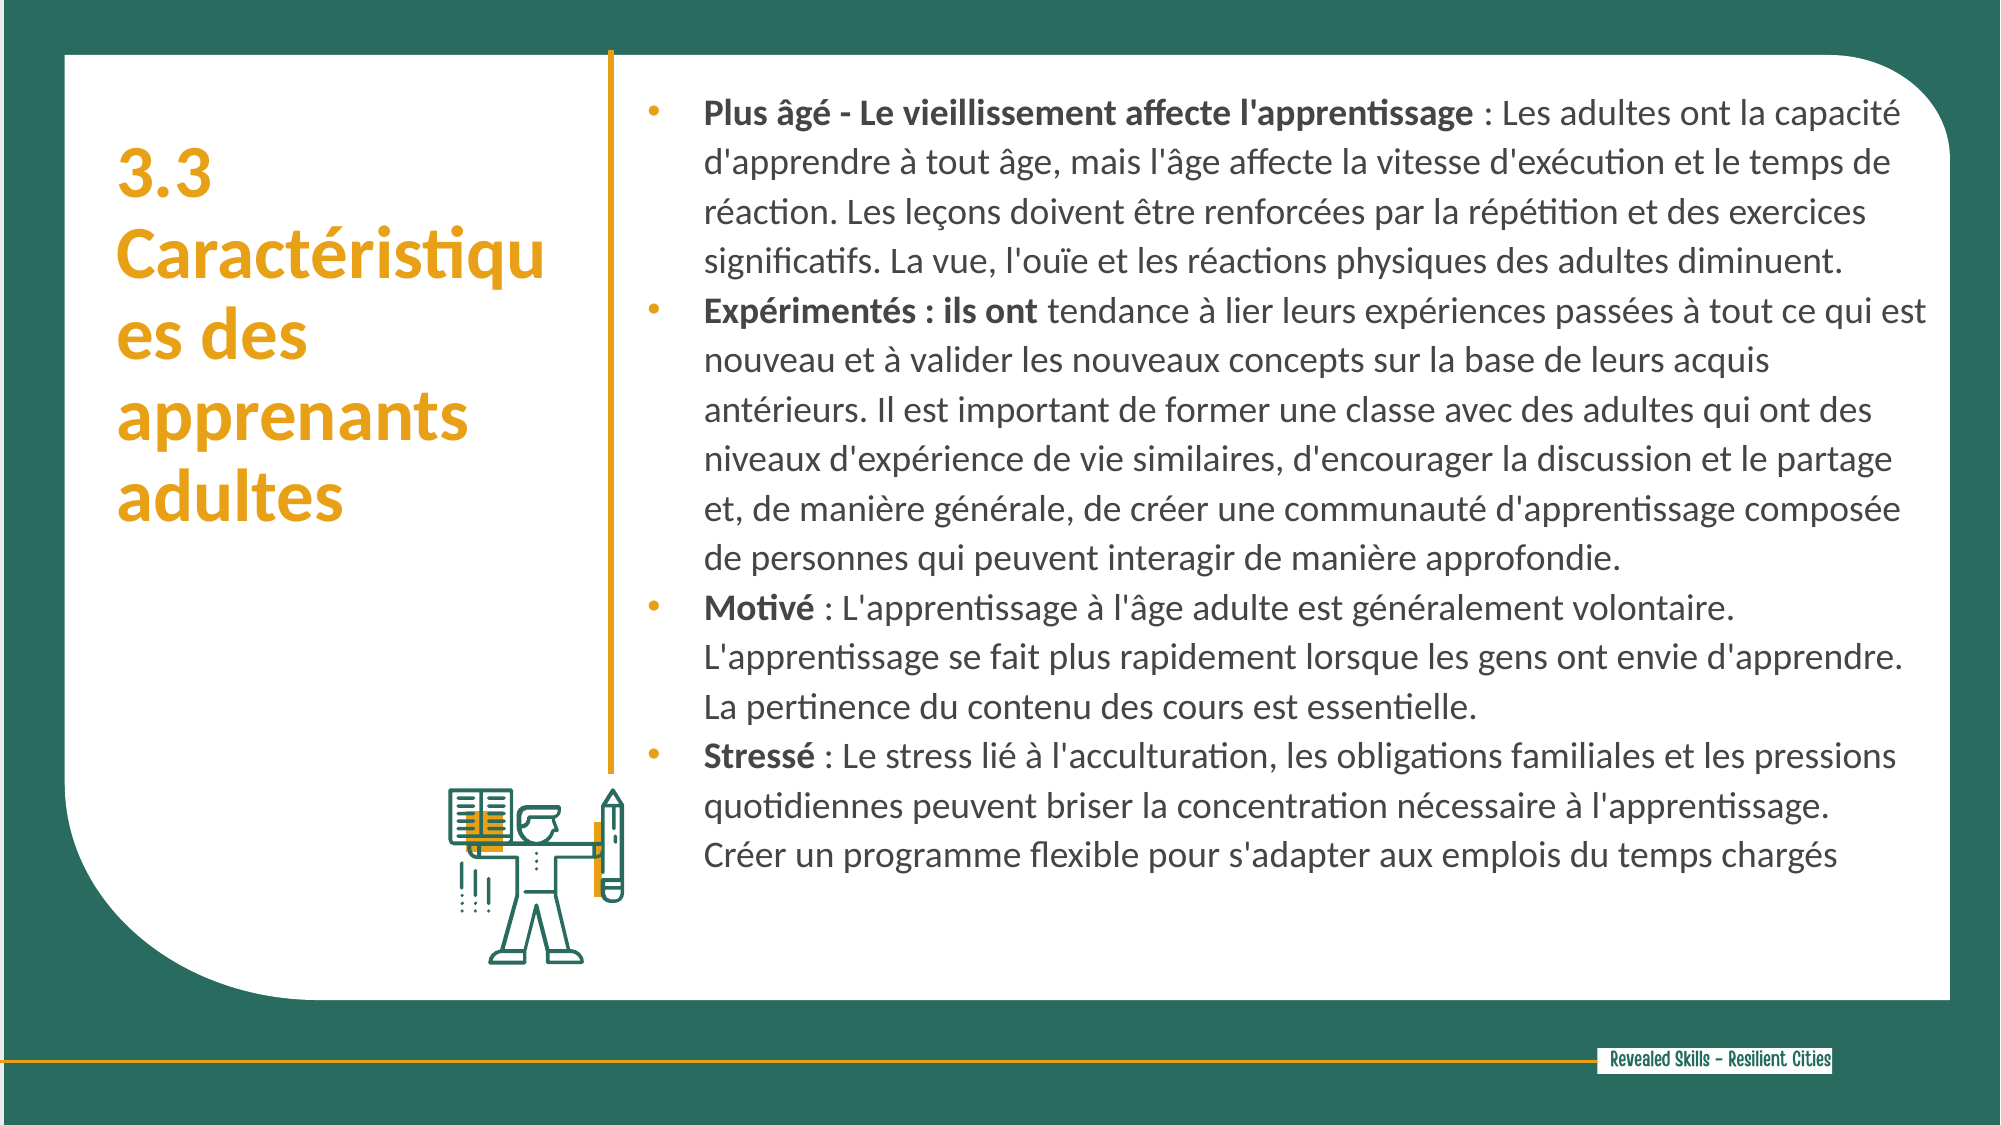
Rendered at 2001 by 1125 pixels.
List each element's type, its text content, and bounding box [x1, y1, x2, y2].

list 3.3 Caractéristiques des apprenants adultes [100, 124, 592, 257]
list Plus âgé - Le vieillissement affecte l'apprentissage : Les adultes ont la capacité d'apprendre à tout âge, mais l'âge affecte la vitesse d'exécution et le temps de réaction. Les leçons doivent être renforcées par la répétition et des exercices significatifs. La vue, l'ouïe et les réactions physiques des adultes diminuent. Expérimentés : ils ont tendance à lier leurs expériences passées à tout ce qui est nouveau et à valider les nouveaux concepts sur la base de leurs acquis antérieurs. Il est important de former une classe avec des adultes qui ont des niveaux d'expérience de vie similaires, d'encourager la discussion et le partage et, de manière générale, de créer une communauté d'apprentissage composée de personnes qui peuvent interagir de manière approfondie. Motivé : L'apprentissage à l'âge adulte est généralement volontaire. L'apprentissage se fait plus rapidement lorsque les gens ont envie d'apprendre. La pertinence du contenu des cours est essentielle. Stressé : Le stress lié à l'acculturation, les obligations familiales et les pressions quotidiennes peuvent briser la concentration nécessaire à l'apprentissage. Créer un programme flexible pour s'adapter aux emplois du temps chargés [632, 76, 1945, 919]
picture [1597, 1048, 1833, 1074]
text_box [448, 787, 625, 965]
